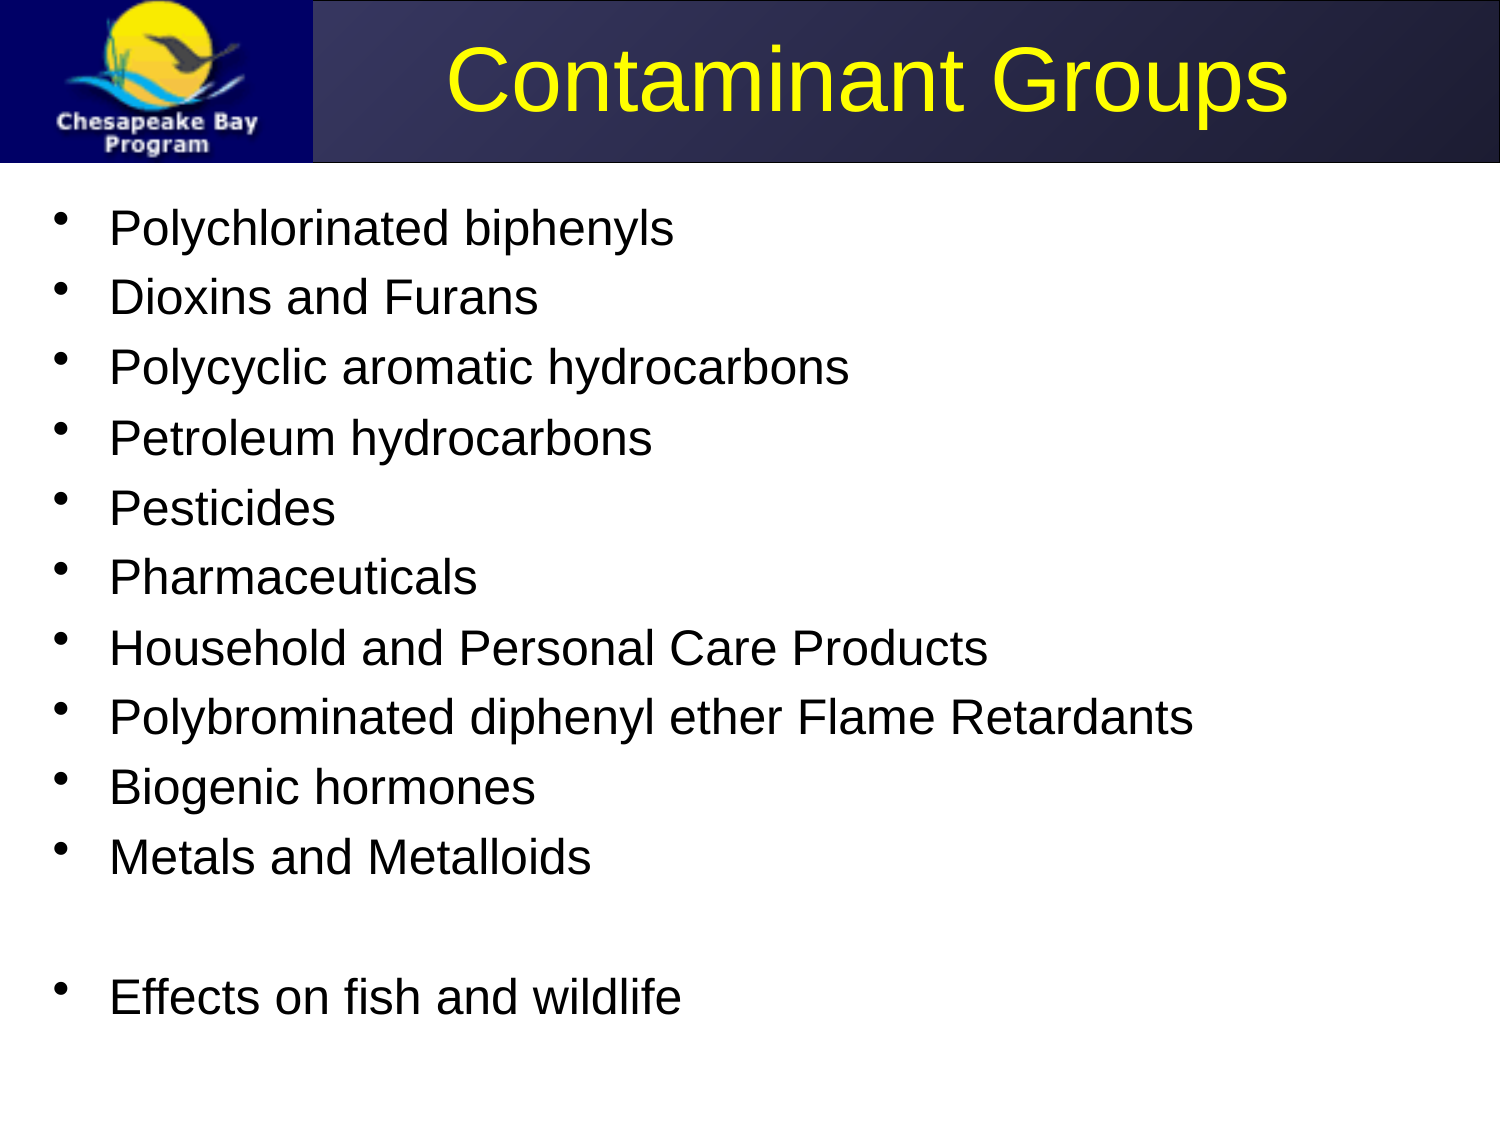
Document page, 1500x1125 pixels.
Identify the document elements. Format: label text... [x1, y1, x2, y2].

title Contaminant Groups [312, 0, 1426, 151]
list Polychlorinated biphenyls Dioxins and Furans Polycyclic aromatic hydrocarbons Petroleum hydrocarbons Pesticides Pharmaceuticals Household and Personal Care Products Polybrominated diphenyl ether Flame Retardants Biogenic hormones Metals and Metalloids Effects on fish and wildlife [37, 187, 1463, 1063]
picture [0, 0, 313, 163]
